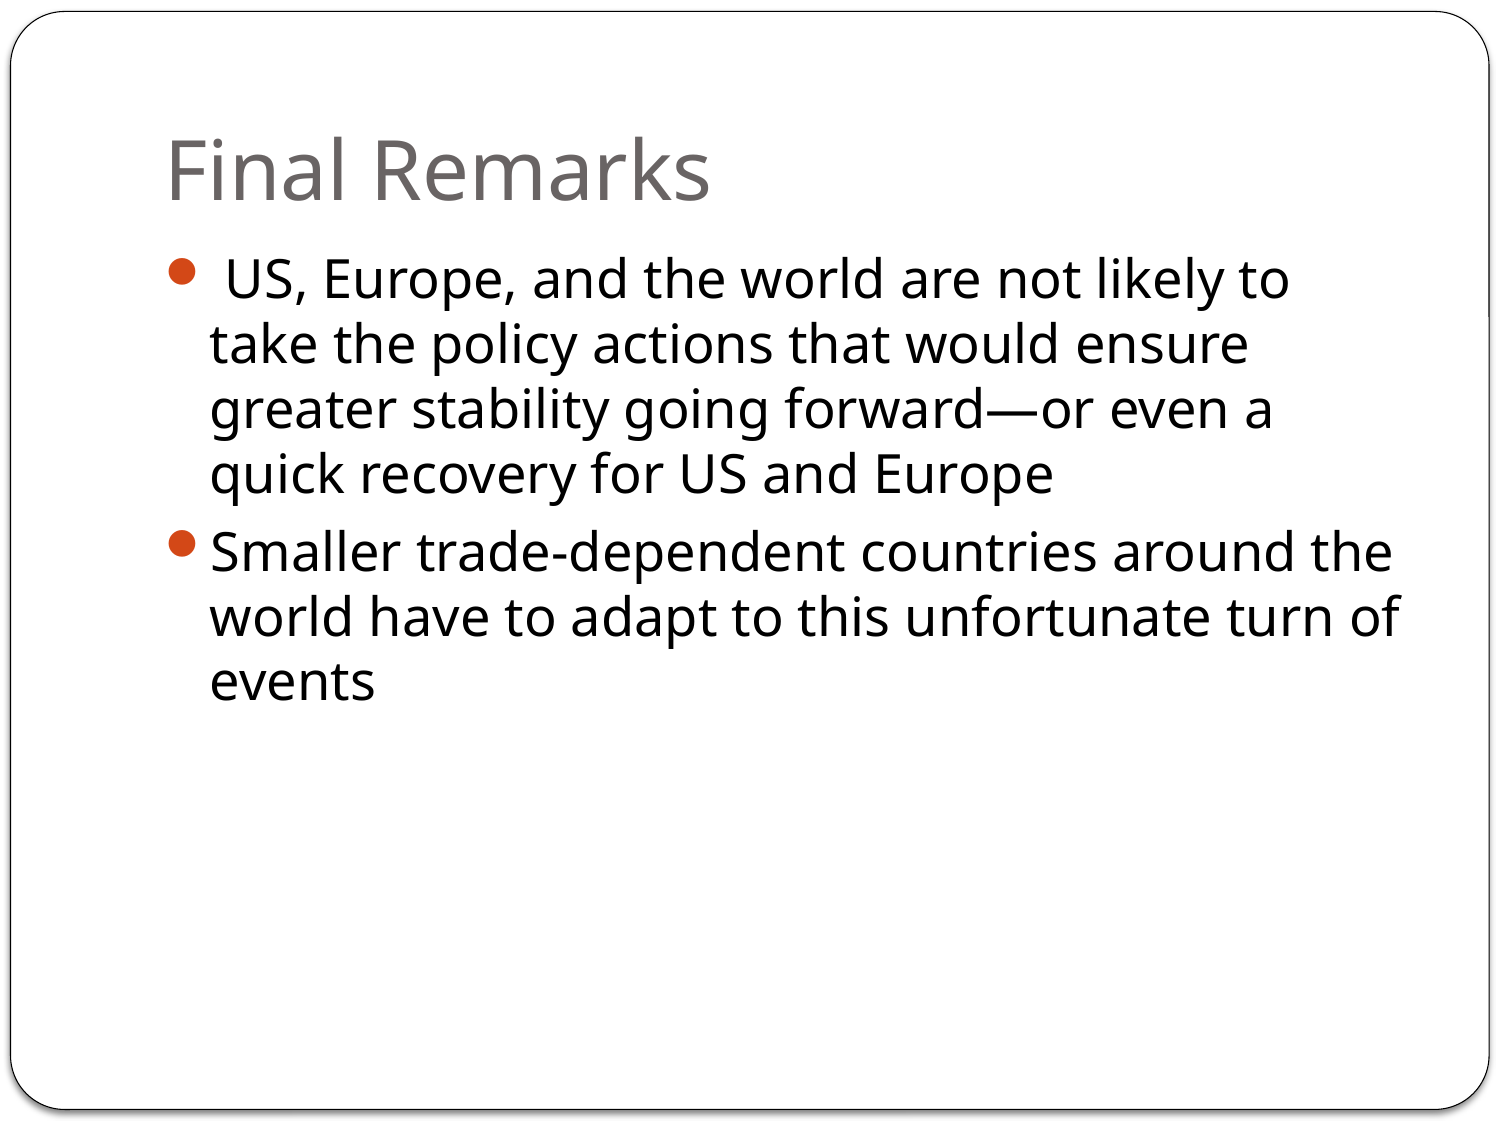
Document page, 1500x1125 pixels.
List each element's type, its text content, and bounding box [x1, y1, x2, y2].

title Final Remarks [150, 45, 1425, 233]
list US, Europe, and the world are not likely to take the policy actions that would ensure greater stability going forward—or even a quick recovery for US and Europe Smaller trade-dependent countries around the world have to adapt to this unfortunate turn of events [150, 237, 1425, 988]
